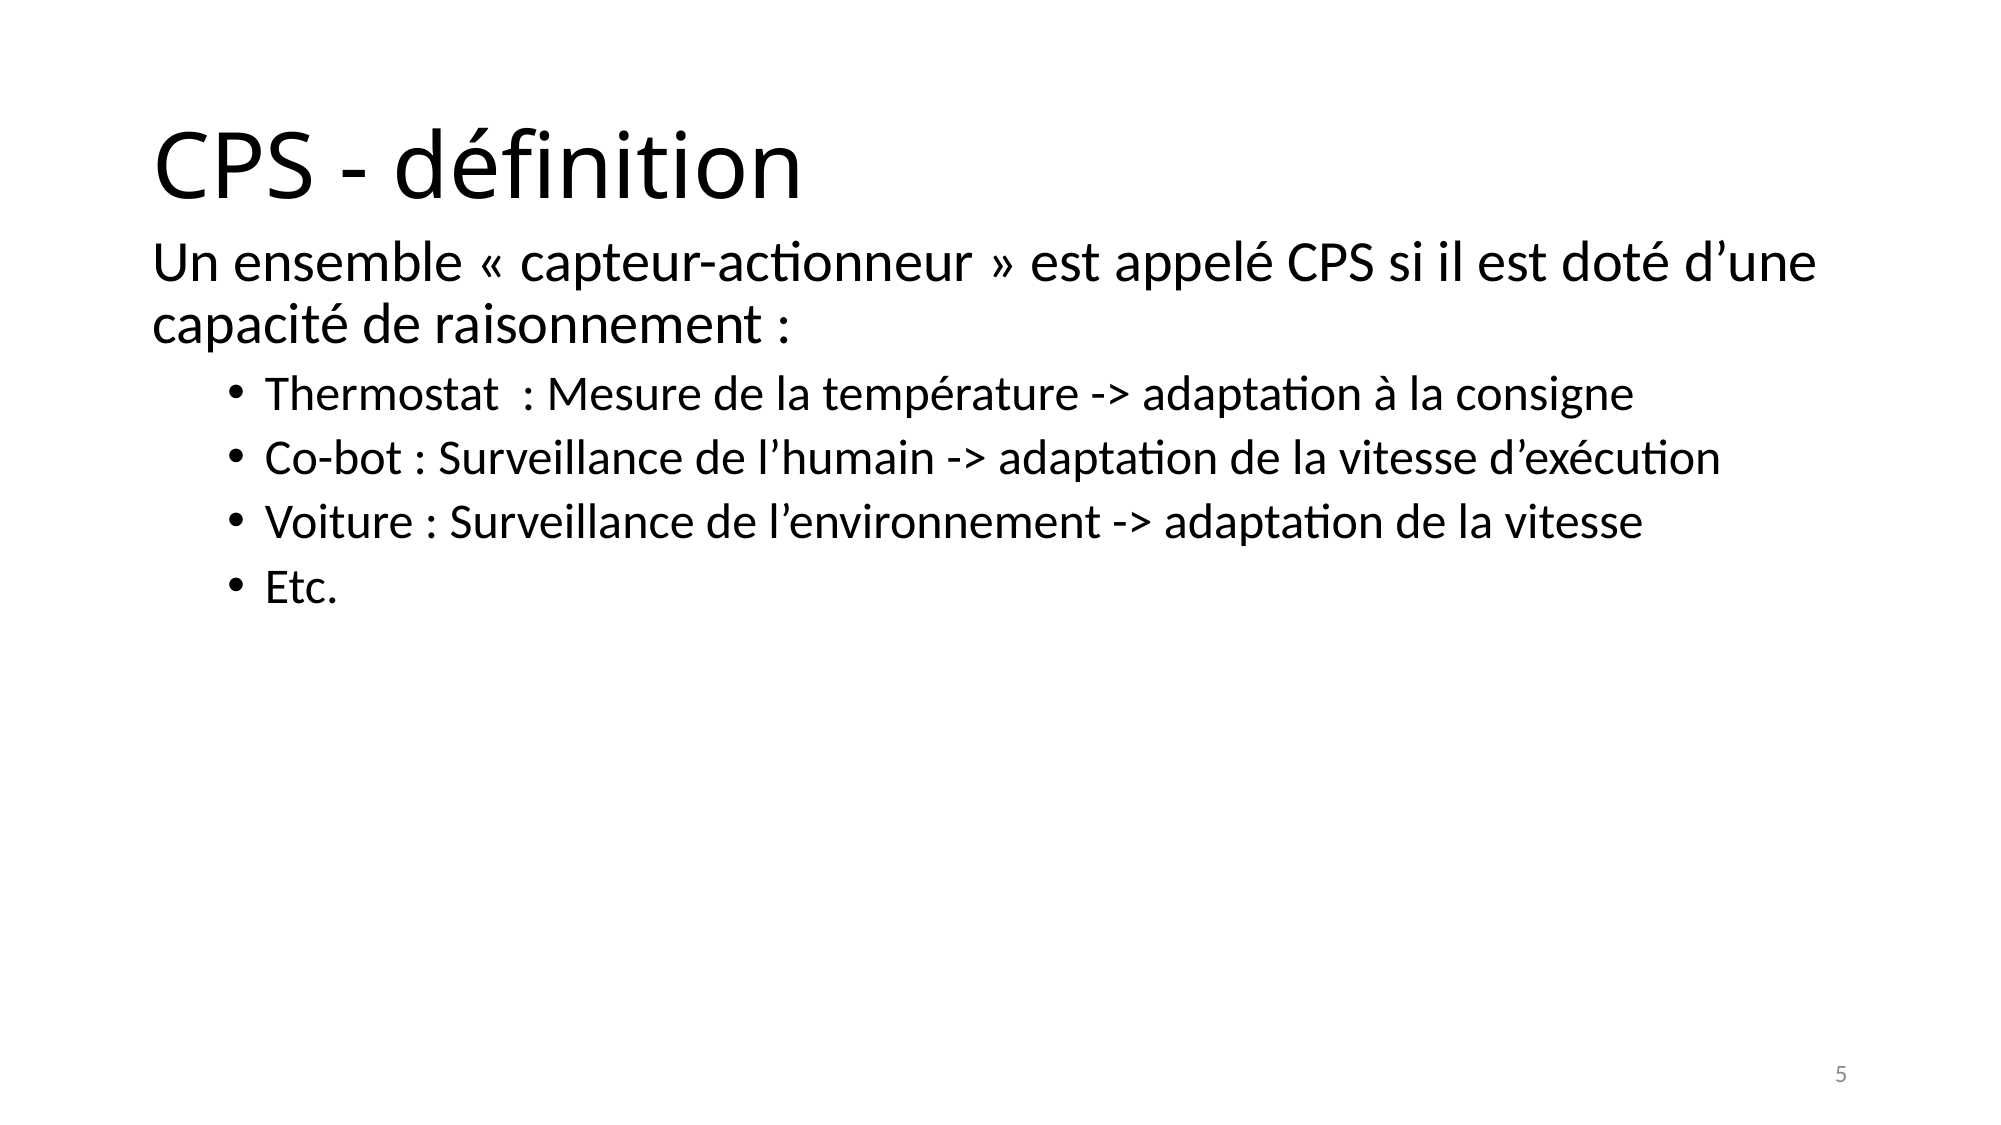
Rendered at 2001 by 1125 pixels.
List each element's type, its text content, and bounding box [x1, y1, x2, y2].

list Un ensemble « capteur-actionneur » est appelé CPS si il est doté d’une capacité de raisonnement : Thermostat : Mesure de la température -> adaptation à la consigne Co-bot : Surveillance de l’humain -> adaptation de la vitesse d’exécution Voiture : Surveillance de l’environnement -> adaptation de la vitesse Etc. [137, 223, 1863, 937]
title CPS - définition [137, 59, 1863, 223]
slide_number 5 [1412, 1042, 1863, 1103]
